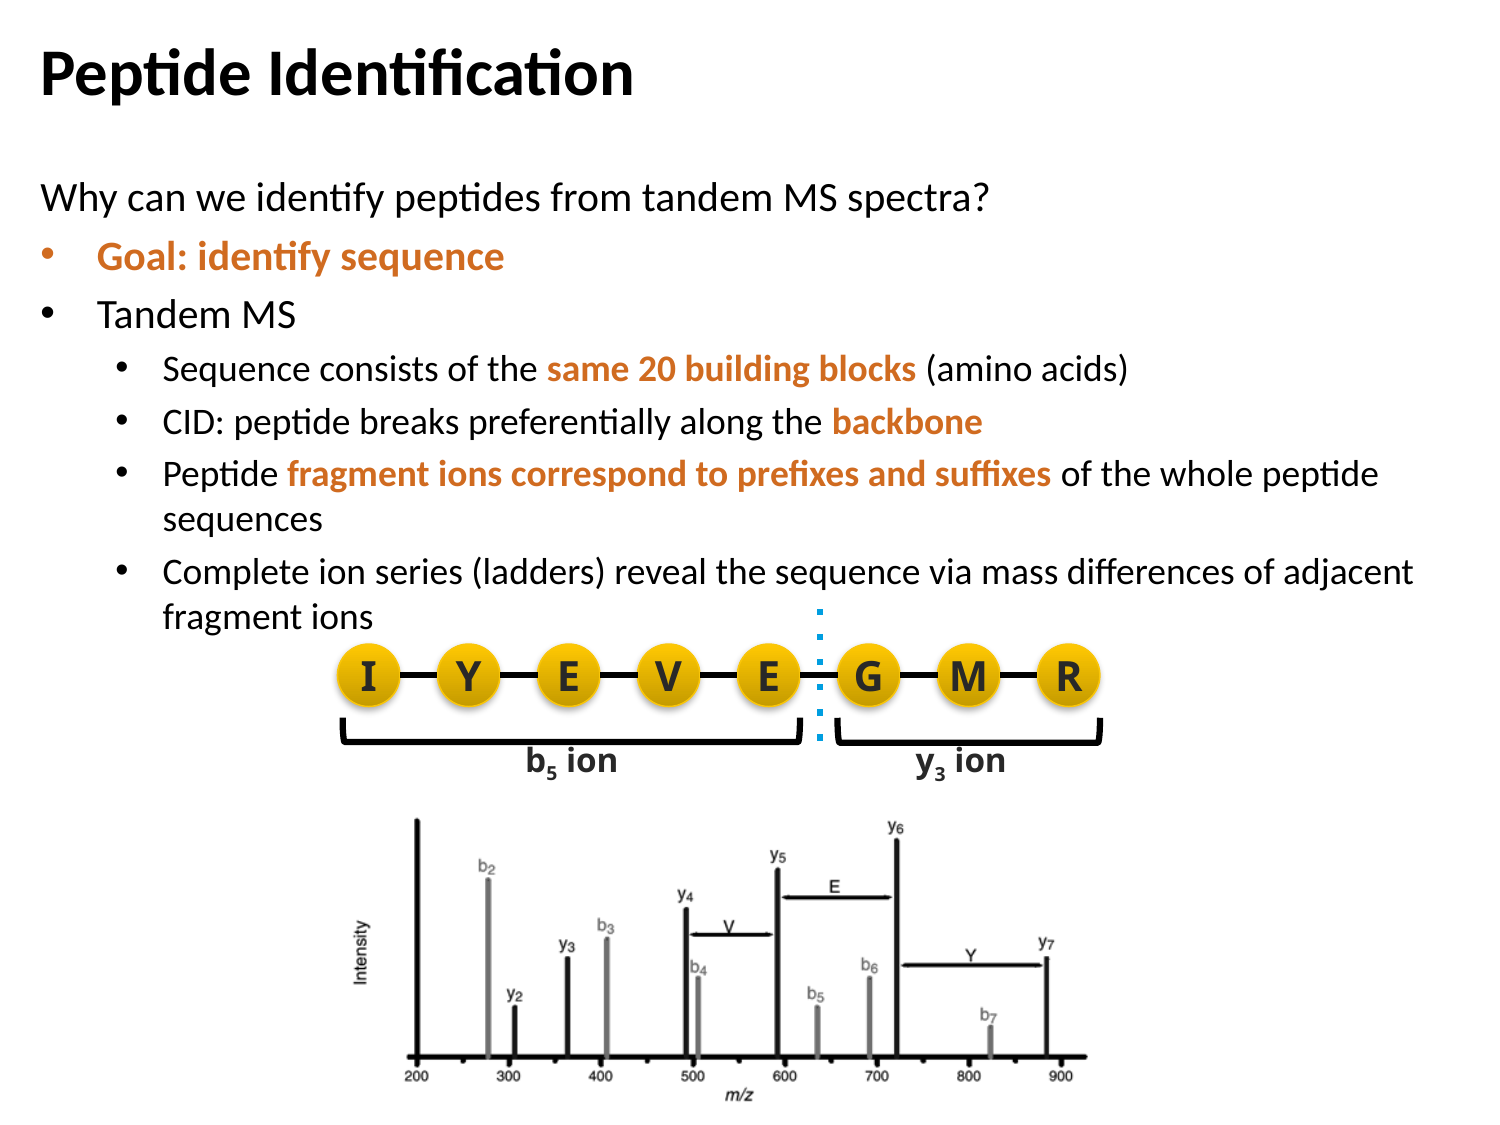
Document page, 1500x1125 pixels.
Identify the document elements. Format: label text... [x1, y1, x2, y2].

title Peptide Identification [25, 11, 1125, 125]
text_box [337, 608, 1101, 788]
list Why can we identify peptides from tandem MS spectra? Goal: identify sequence Tandem MS Sequence consists of the same 20 building blocks (amino acids) CID: peptide breaks preferentially along the backbone Peptide fragment ions correspond to prefixes and suffixes of the whole peptide sequences Complete ion series (ladders) reveal the sequence via mass differences of adjacent fragment ions [25, 162, 1475, 1050]
picture [337, 779, 1111, 1122]
